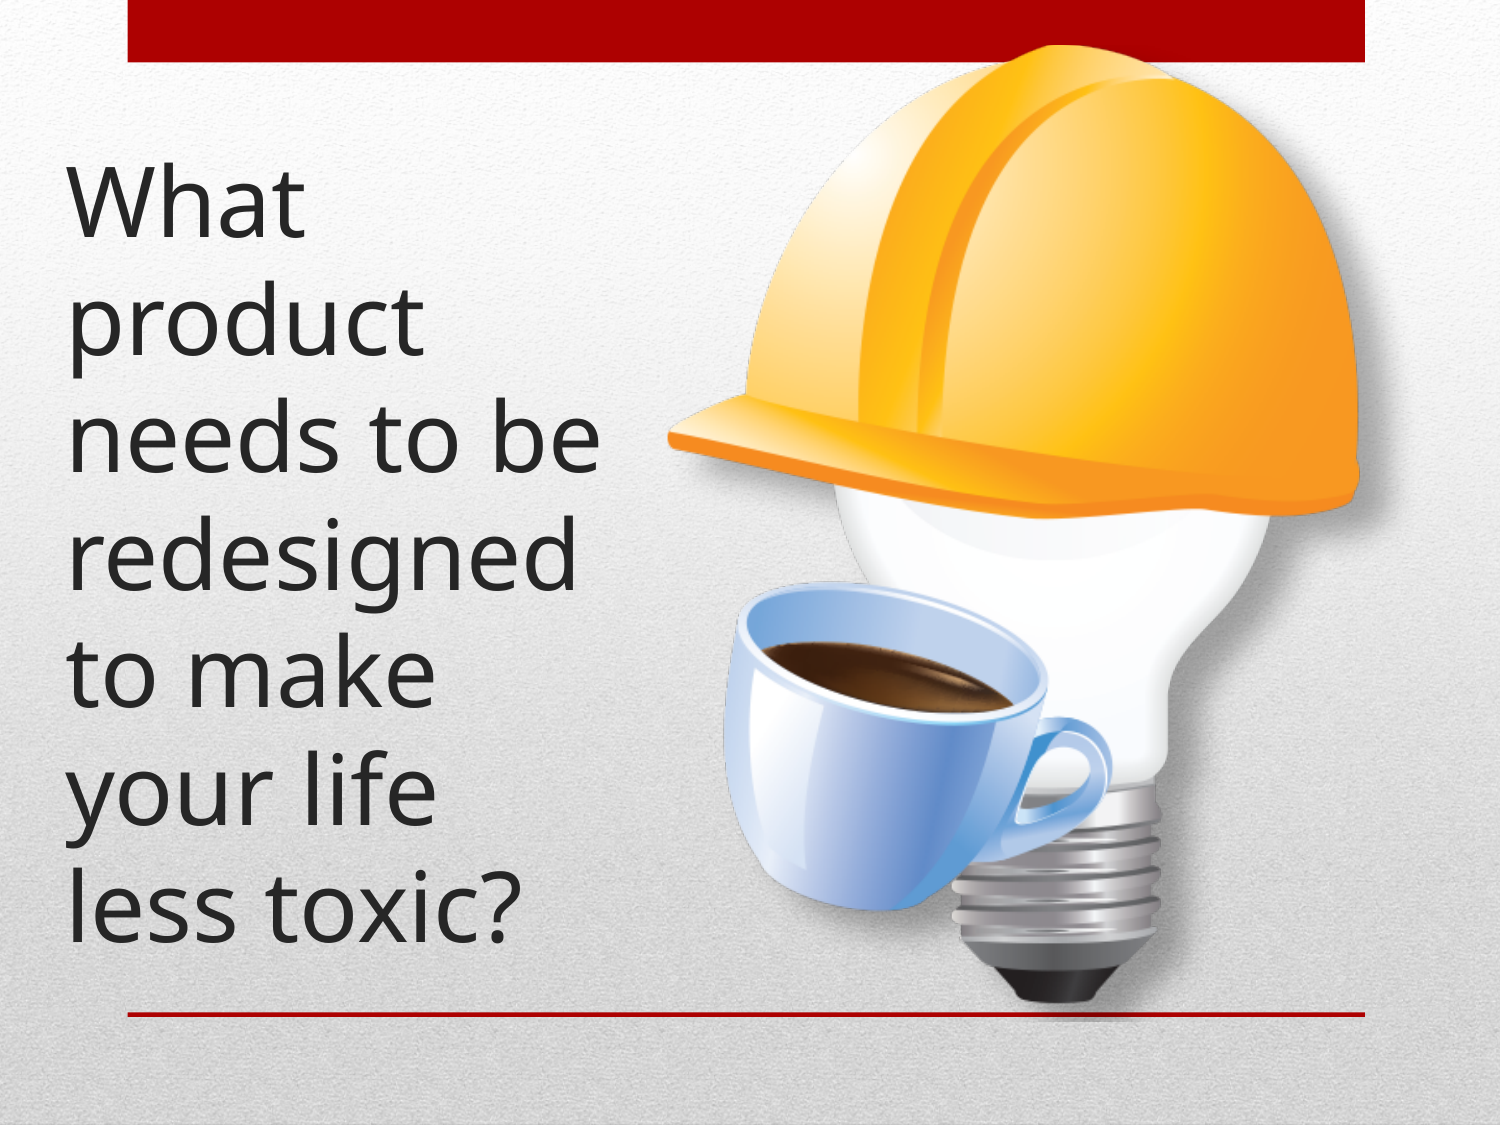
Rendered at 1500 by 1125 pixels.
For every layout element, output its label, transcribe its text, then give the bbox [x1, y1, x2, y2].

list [645, 44, 1440, 1023]
title What product needs to be redesigned to make your life less toxic? [50, 45, 620, 970]
